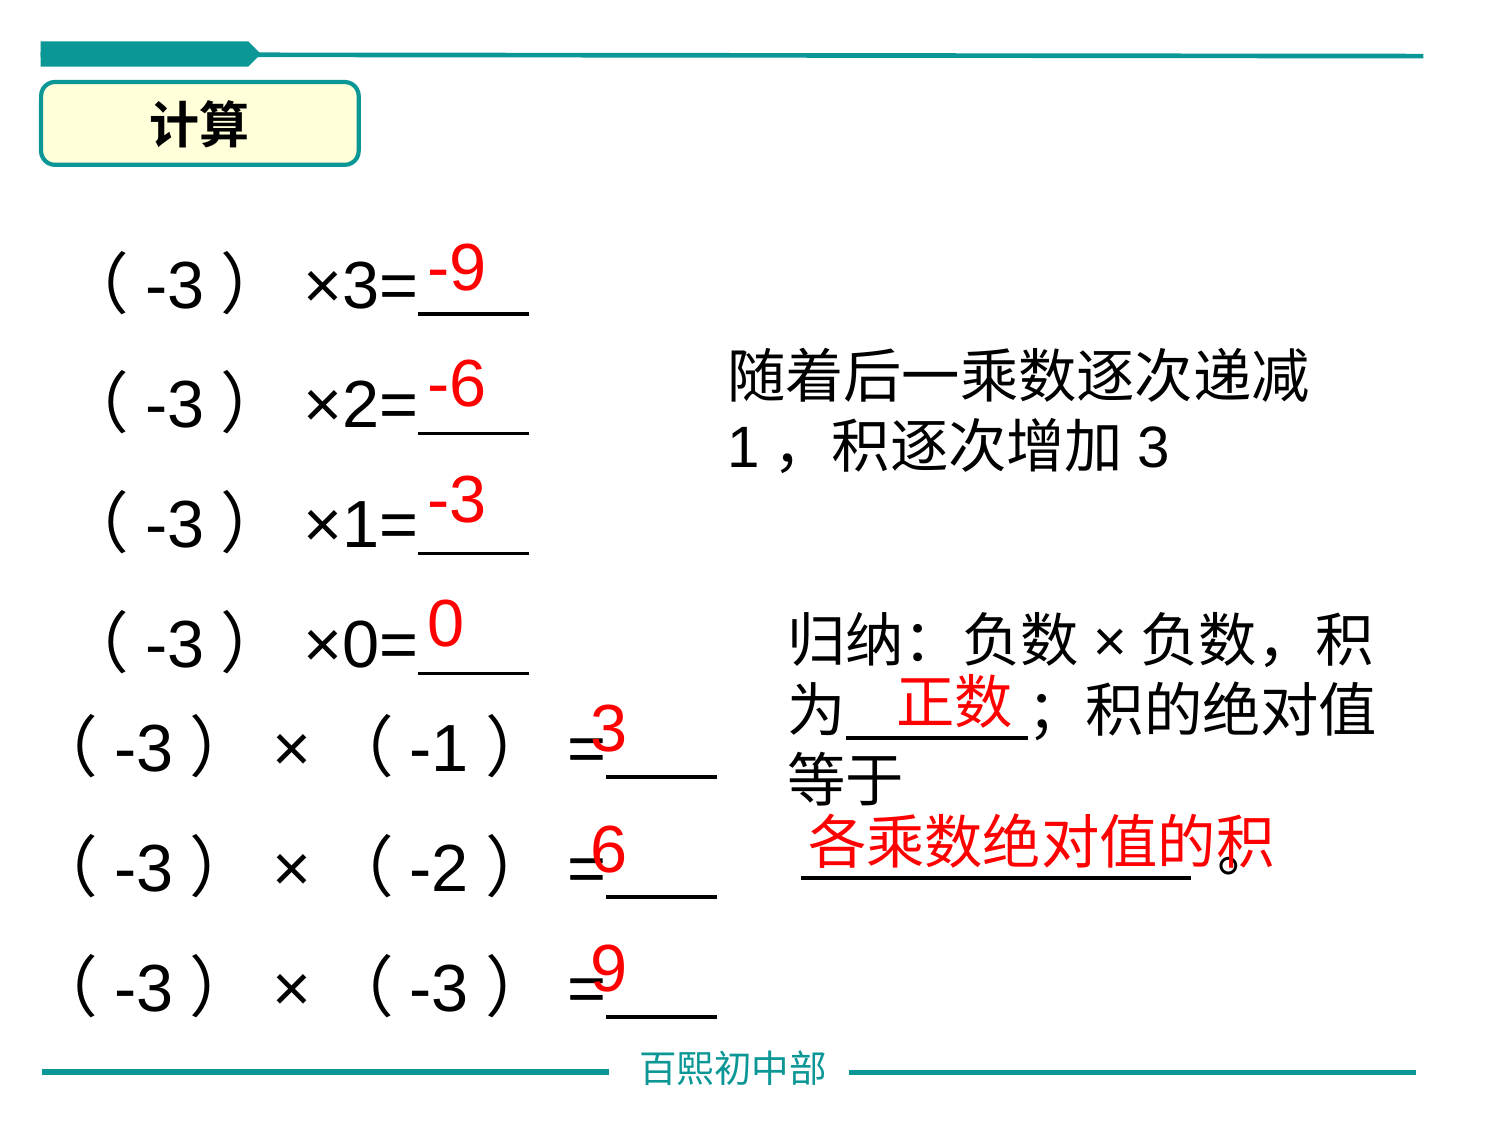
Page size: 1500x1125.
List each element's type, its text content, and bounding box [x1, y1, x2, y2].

text_box 0 [412, 572, 480, 657]
text_box -9 [412, 216, 502, 312]
text_box 计算 [41, 81, 359, 165]
text_box （-3）×（-1）= （-3）×（-2）= （-3）×（-3）= [16, 657, 733, 1125]
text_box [40, 41, 1424, 67]
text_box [42, 1037, 1417, 1098]
text_box 6 [576, 798, 643, 893]
text_box -6 [412, 332, 502, 427]
text_box （-3）×3= （-3）×2= （-3）×1= （-3）×0= [48, 193, 545, 657]
text_box 3 [576, 677, 643, 773]
text_box 正数 [881, 657, 1028, 743]
text_box 9 [576, 917, 643, 1013]
text_box 各乘数绝对值的积 [793, 798, 1290, 883]
text_box -3 [412, 448, 502, 544]
text_box 归纳：负数×负数，积为 ；积的绝对值等于 。 [772, 596, 1435, 891]
text_box 随着后一乘数逐次递减1，积逐次增加3 [712, 332, 1371, 487]
